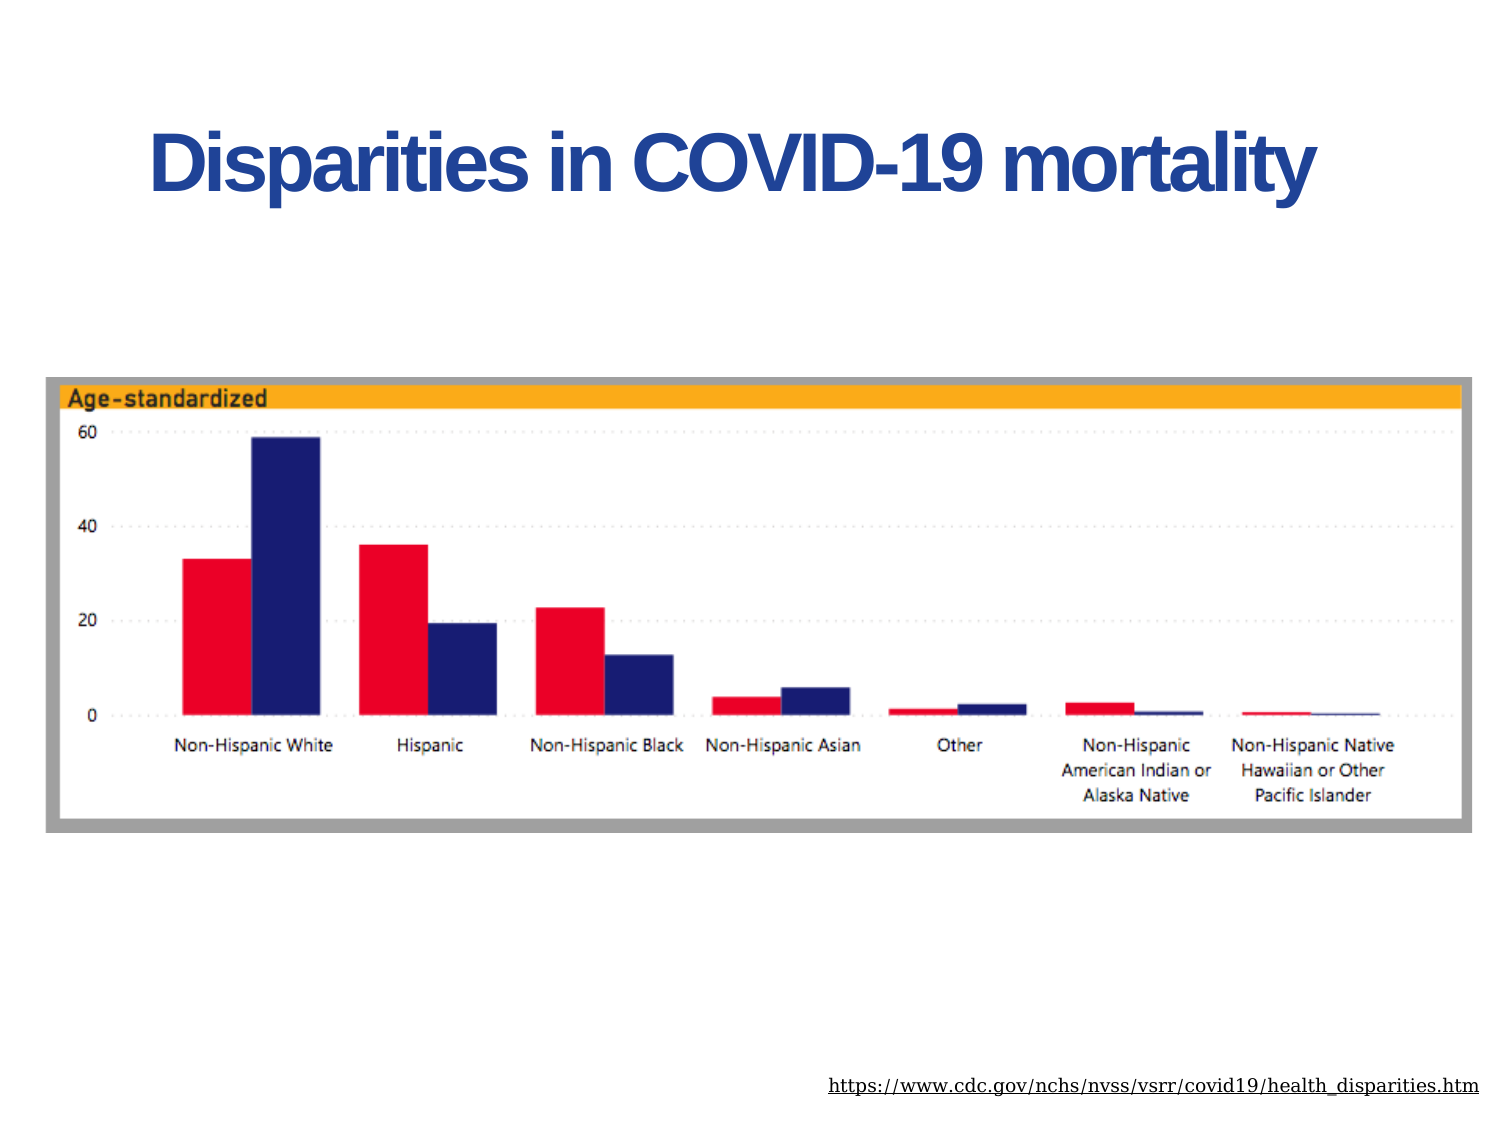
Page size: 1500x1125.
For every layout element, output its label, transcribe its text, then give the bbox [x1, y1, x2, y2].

text_box https://www.cdc.gov/nchs/nvss/vsrr/covid19/health_disparities.htm [216, 1066, 1500, 1104]
text_box Disparities in COVID-19 mortality [84, 117, 1369, 213]
picture [42, 376, 1473, 834]
